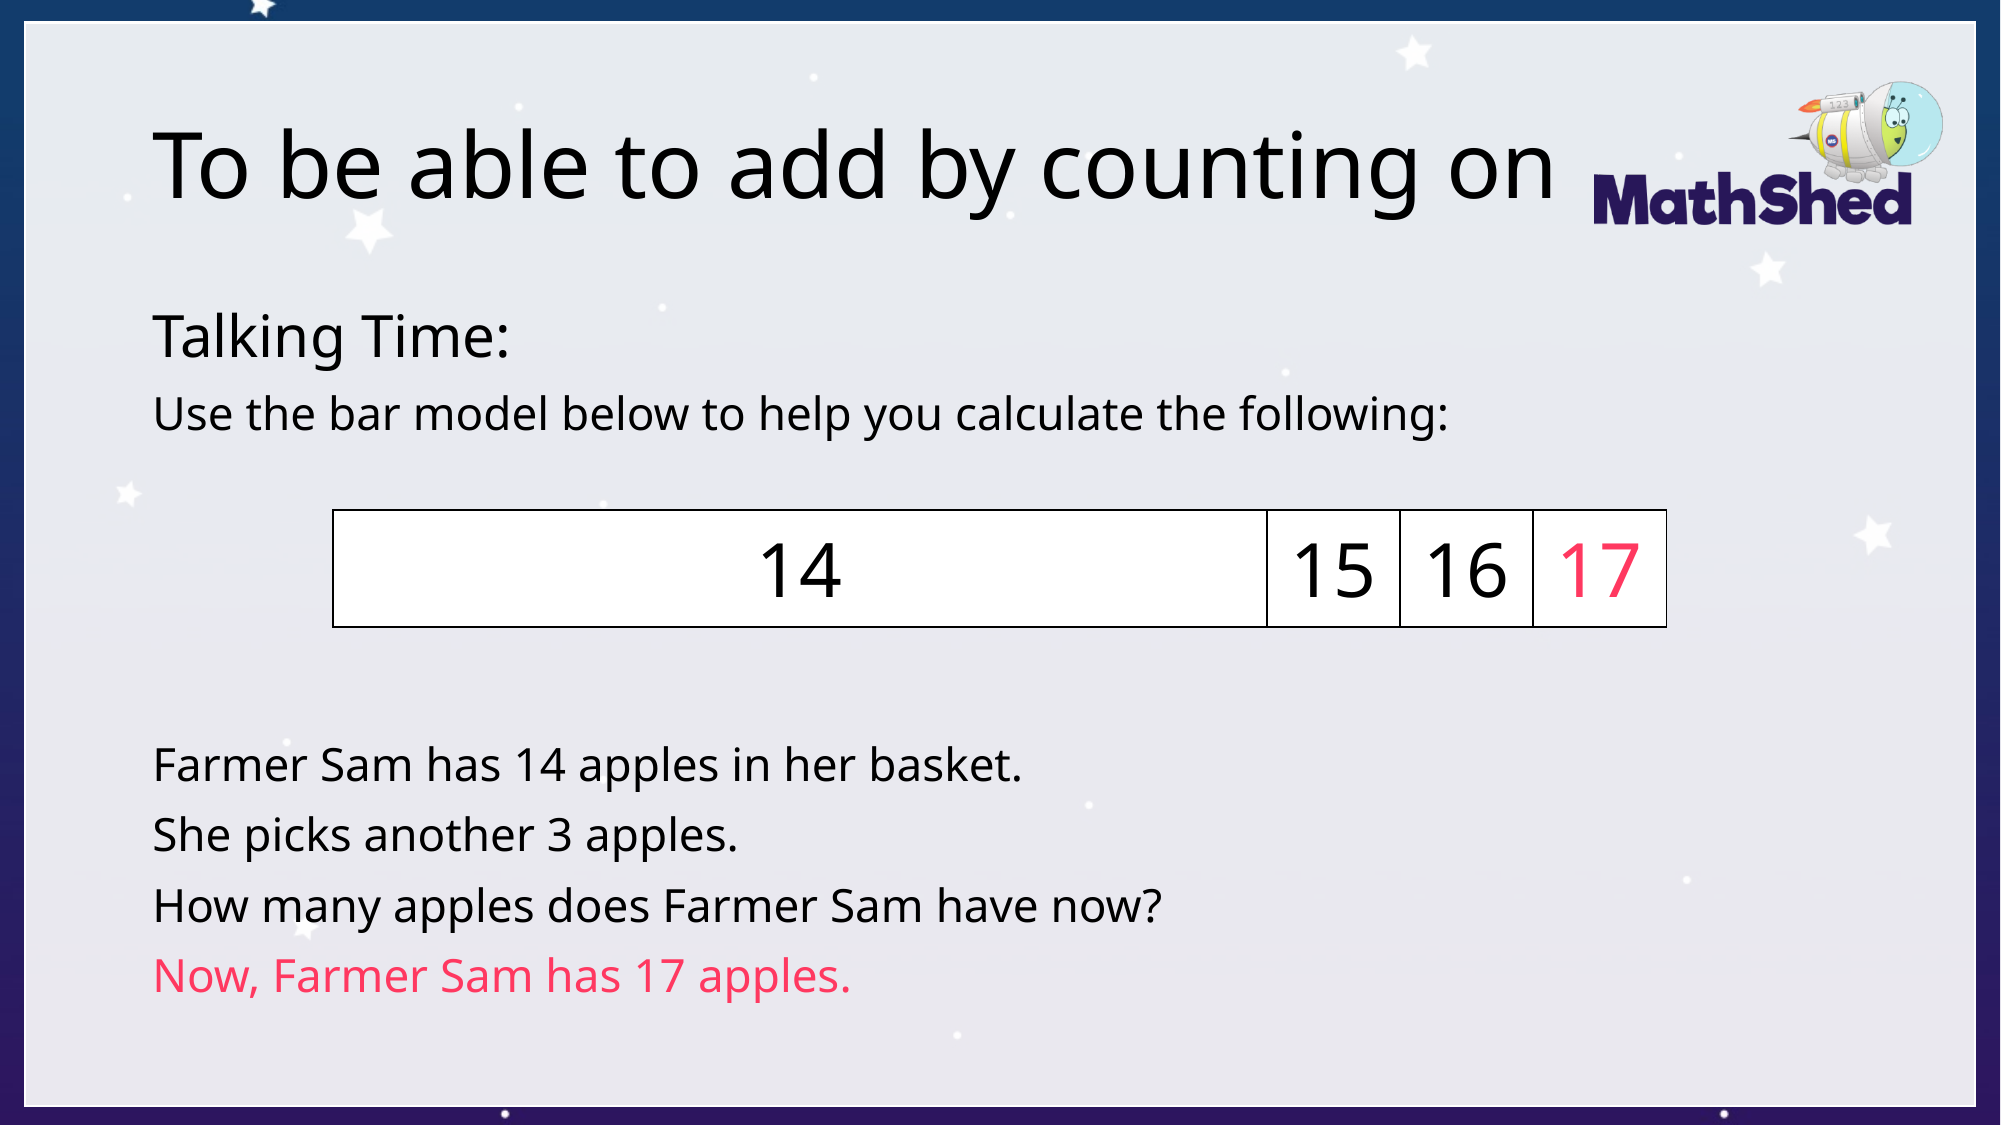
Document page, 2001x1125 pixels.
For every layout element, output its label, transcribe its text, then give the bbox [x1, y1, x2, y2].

table_header 14 [334, 511, 1266, 626]
title To be able to add by counting on [137, 59, 1578, 278]
table_header 16 [1401, 511, 1532, 626]
picture [0, 0, 2001, 1125]
list Talking Time: Use the bar model below to help you calculate the following: Farmer Sam has 14 apples in her basket. She picks another 3 apples. How many apples does Farmer Sam have now? Now, Farmer Sam has 17 apples. [137, 299, 1863, 1014]
table_header 15 [1268, 511, 1399, 626]
table_header 17 [1534, 511, 1666, 626]
